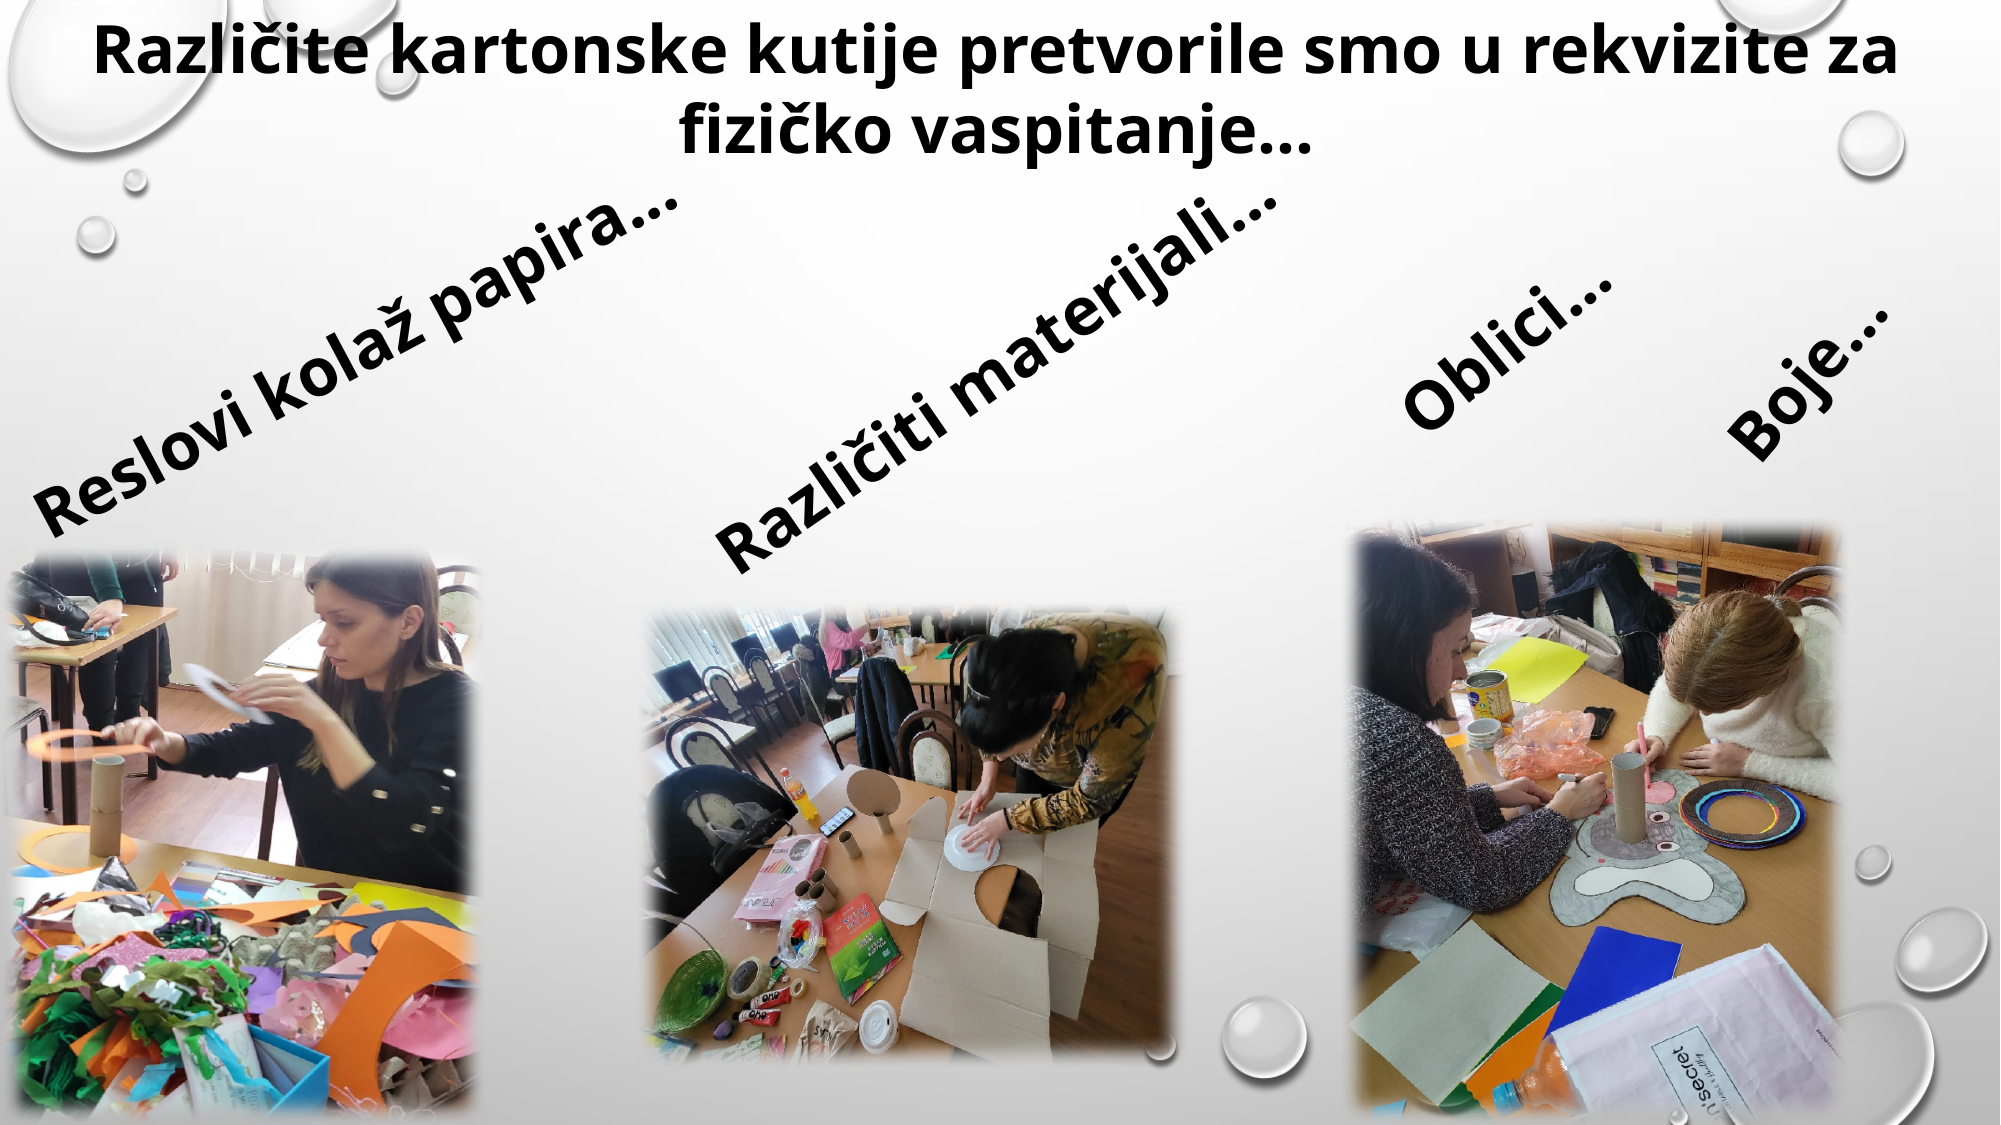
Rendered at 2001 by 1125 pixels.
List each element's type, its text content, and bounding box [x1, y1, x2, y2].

text_box Različite kartonske kutije pretvorile smo u rekvizite za fizičko vaspitanje... [76, 0, 1917, 175]
text_box Oblici... [1366, 217, 1641, 466]
text_box Reslovi kolaž papira... [2, 82, 798, 568]
picture [0, 0, 2000, 1125]
text_box Različiti materijali... [683, 133, 1306, 598]
text_box Boje... [1693, 253, 1918, 492]
